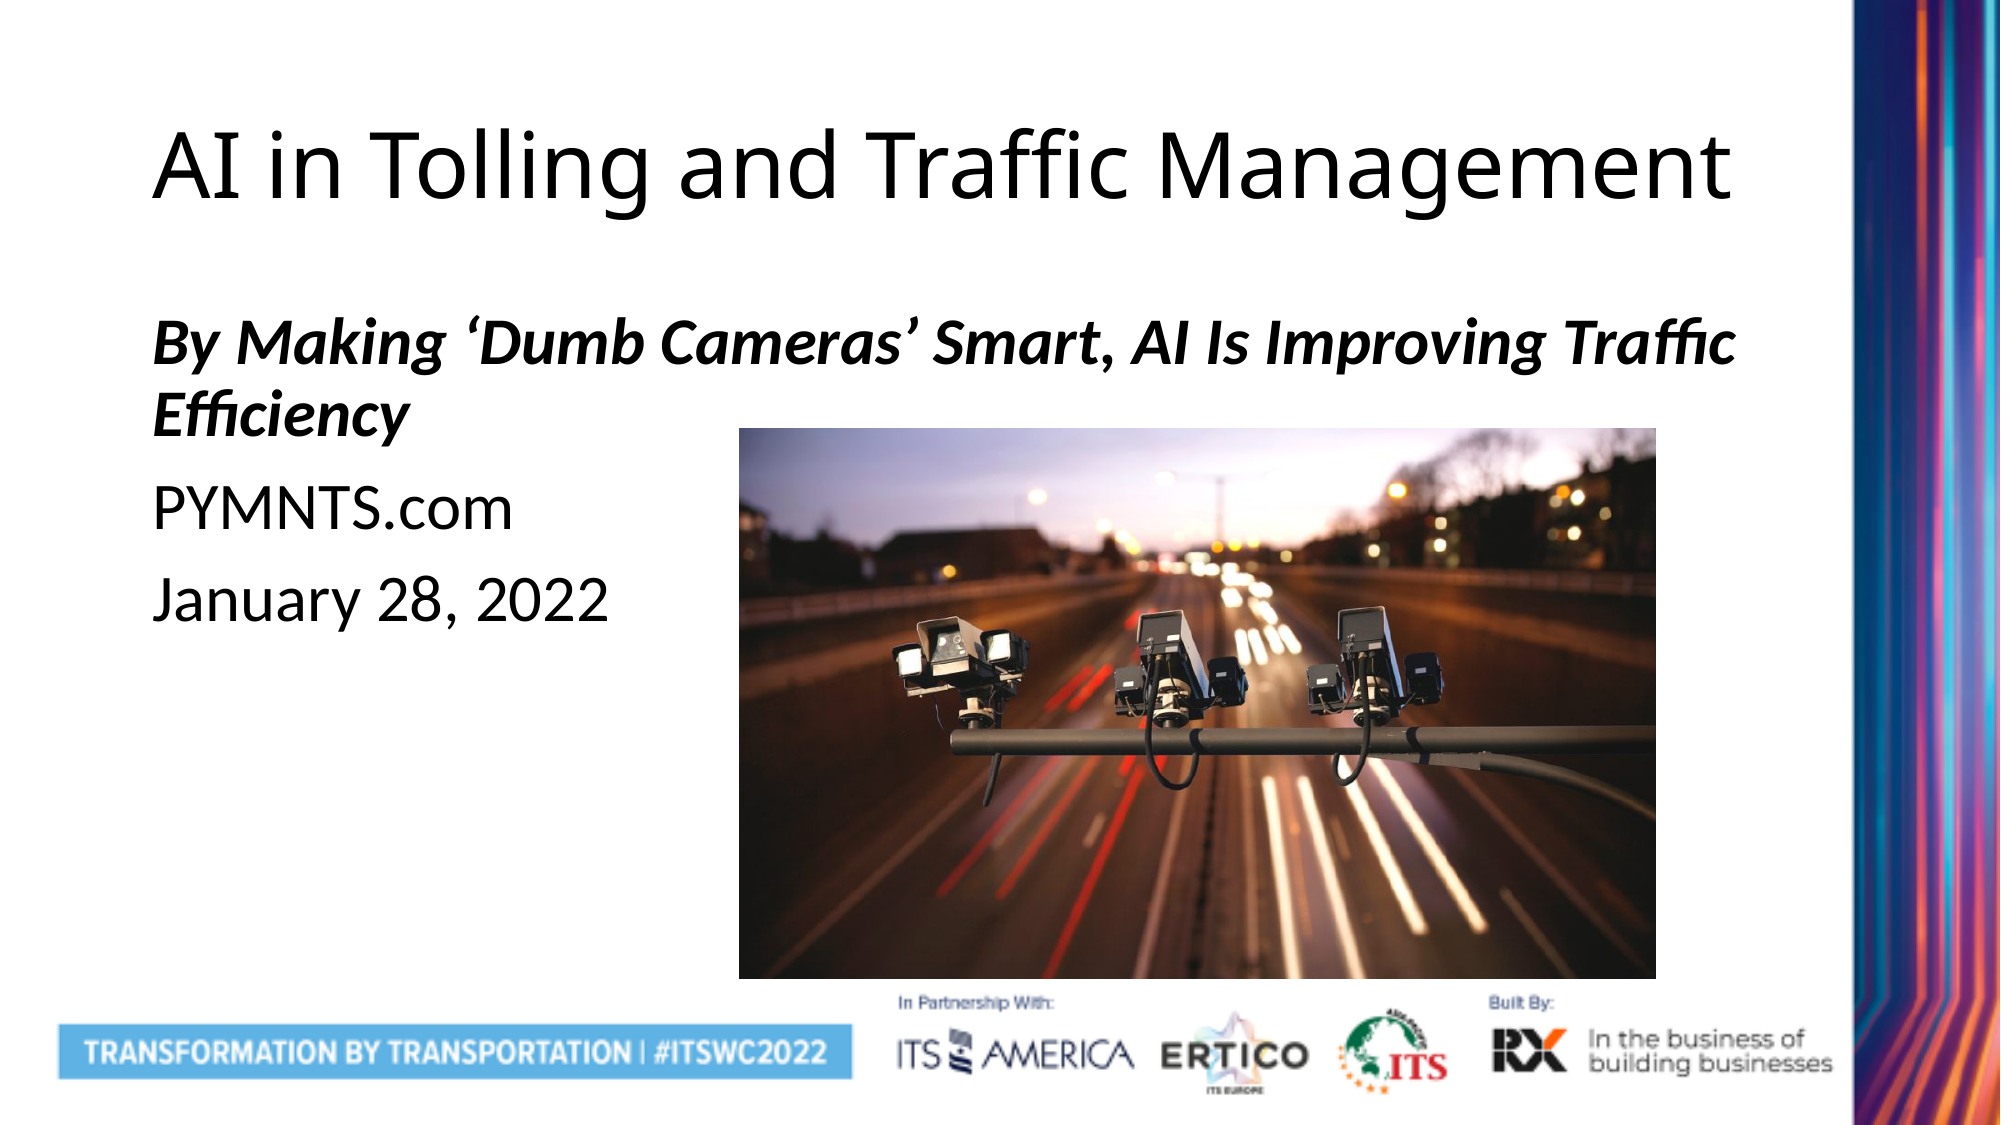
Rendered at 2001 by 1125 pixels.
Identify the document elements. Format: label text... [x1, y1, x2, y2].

picture [0, 0, 2000, 1125]
title AI in Tolling and Traffic Management [137, 59, 1863, 278]
list By Making ‘Dumb Cameras’ Smart, AI Is Improving Traffic Efficiency PYMNTS.com January 28, 2022 [137, 299, 1863, 1014]
